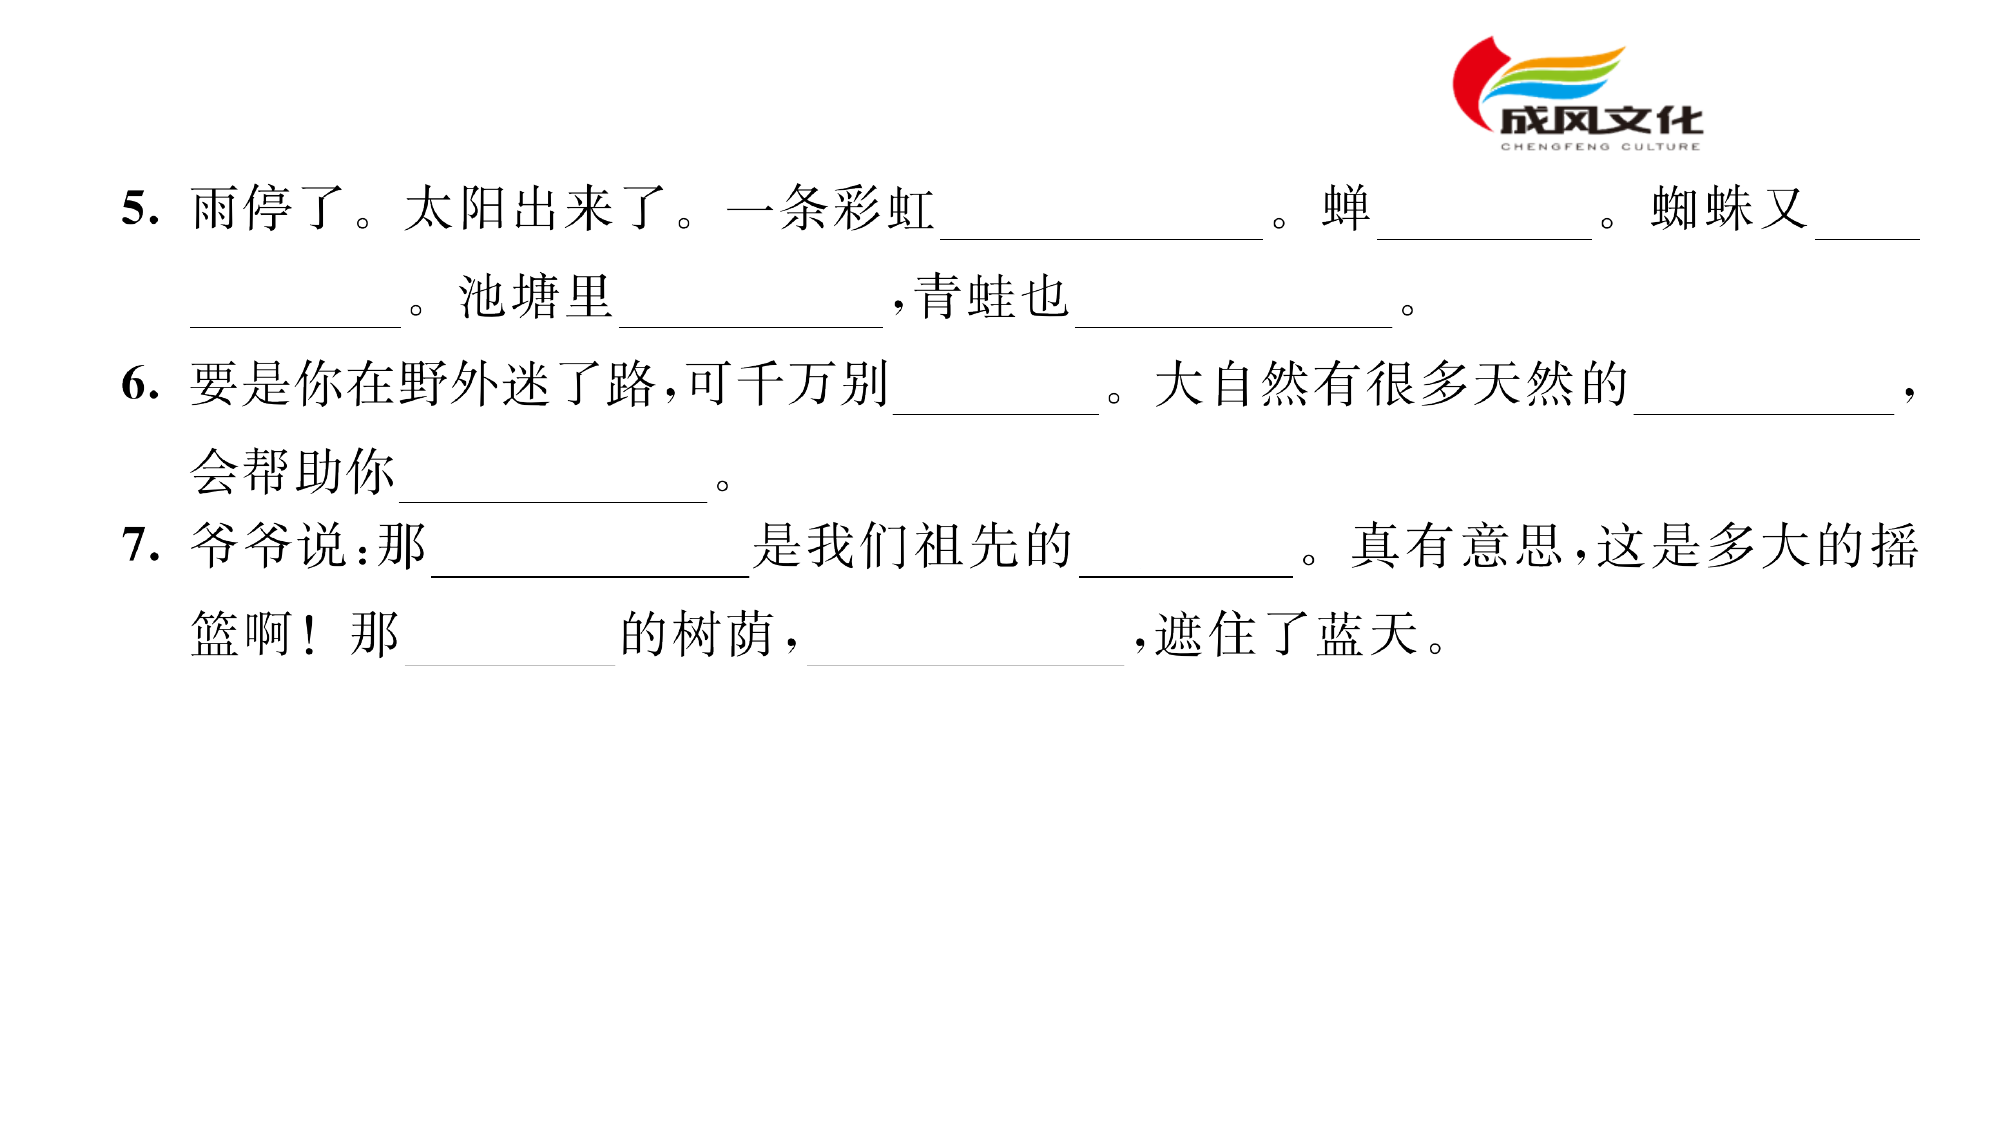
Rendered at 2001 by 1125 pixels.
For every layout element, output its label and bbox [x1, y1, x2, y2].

picture [118, 30, 2000, 688]
